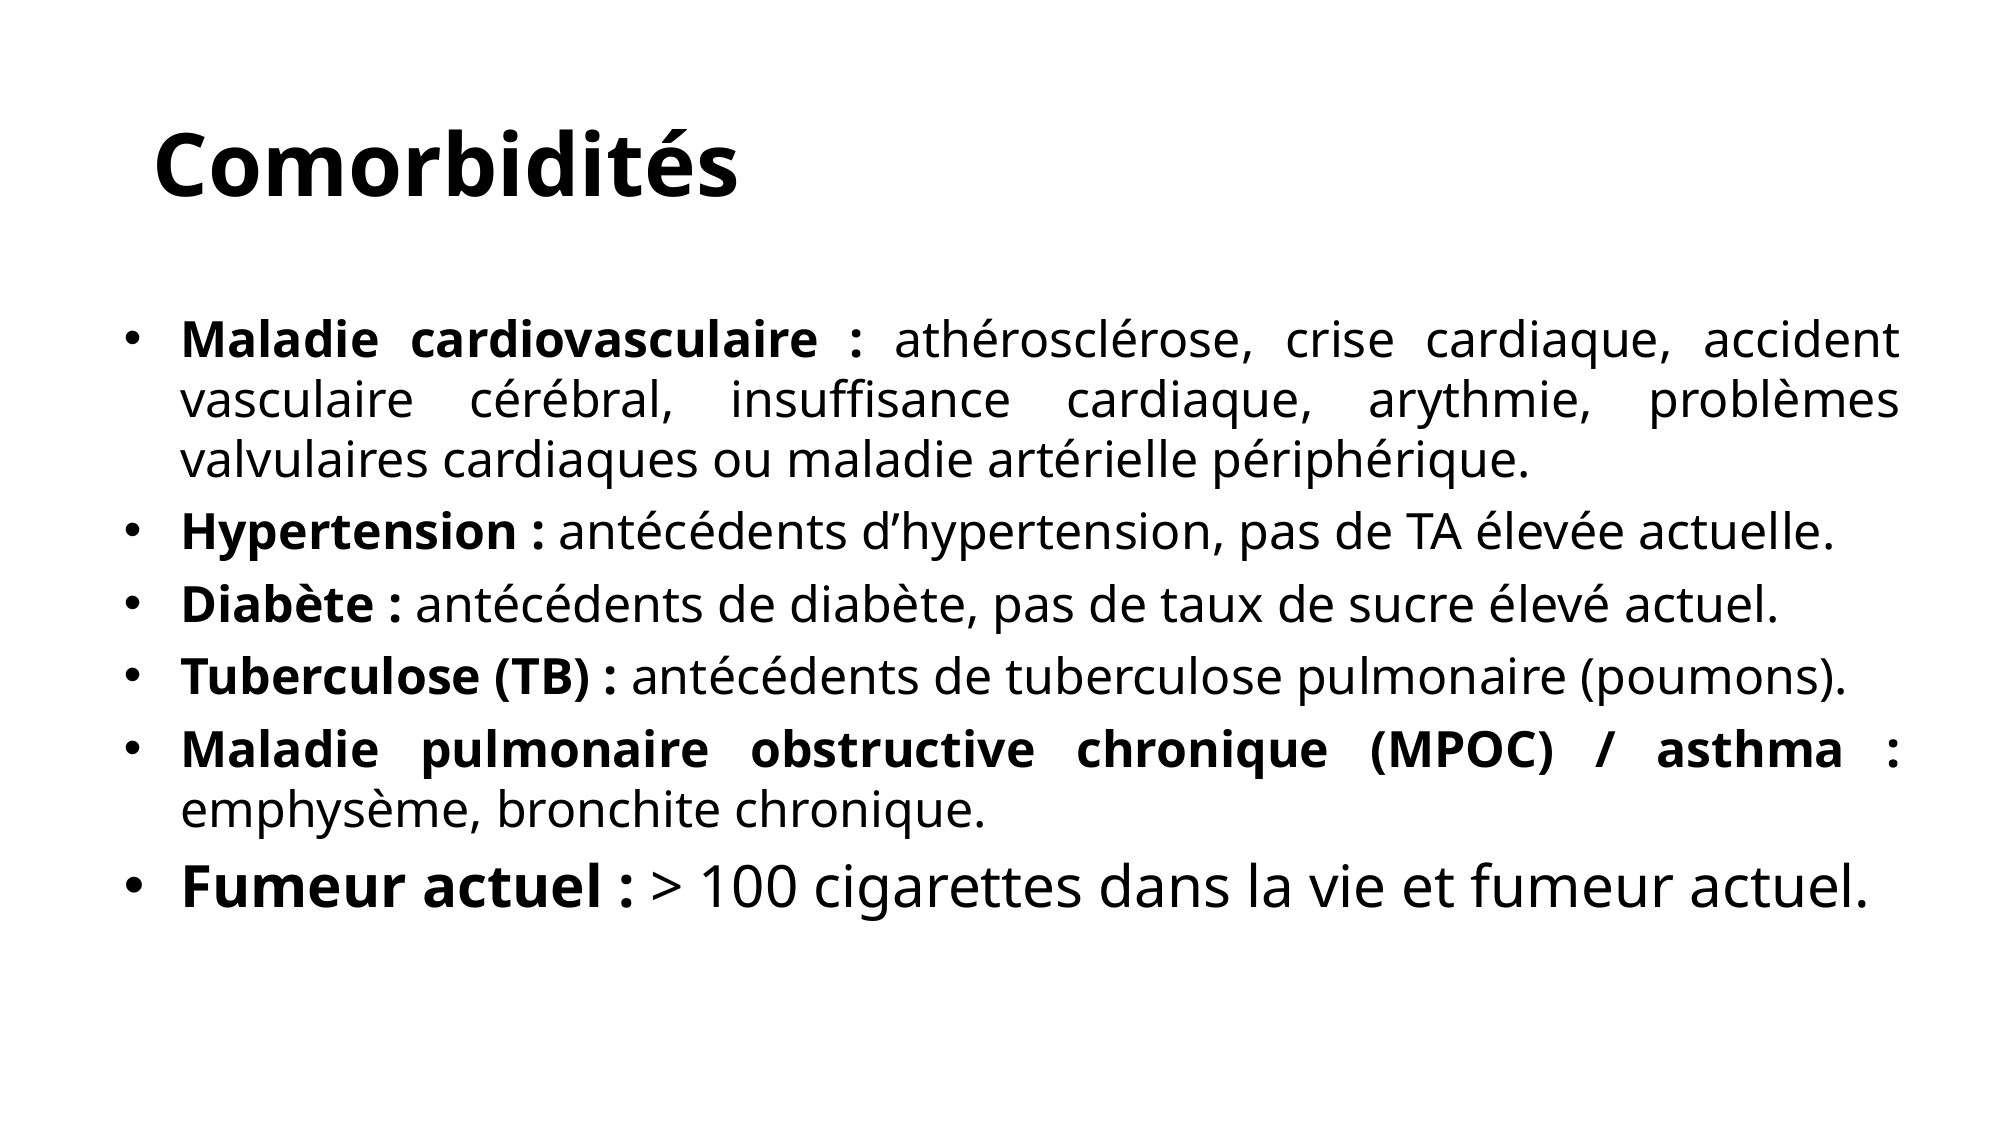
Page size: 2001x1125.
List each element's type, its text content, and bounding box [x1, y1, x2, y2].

title Comorbidités [137, 59, 1863, 278]
list Maladie cardiovasculaire : athérosclérose, crise cardiaque, accident vasculaire cérébral, insuffisance cardiaque, arythmie, problèmes valvulaires cardiaques ou maladie artérielle périphérique. Hypertension : antécédents d’hypertension, pas de TA élevée actuelle. Diabète : antécédents de diabète, pas de taux de sucre élevé actuel. Tuberculose (TB) : antécédents de tuberculose pulmonaire (poumons). Maladie pulmonaire obstructive chronique (MPOC) / asthma : emphysème, bronchite chronique. Fumeur actuel : > 100 cigarettes dans la vie et fumeur actuel. [97, 299, 1916, 1014]
